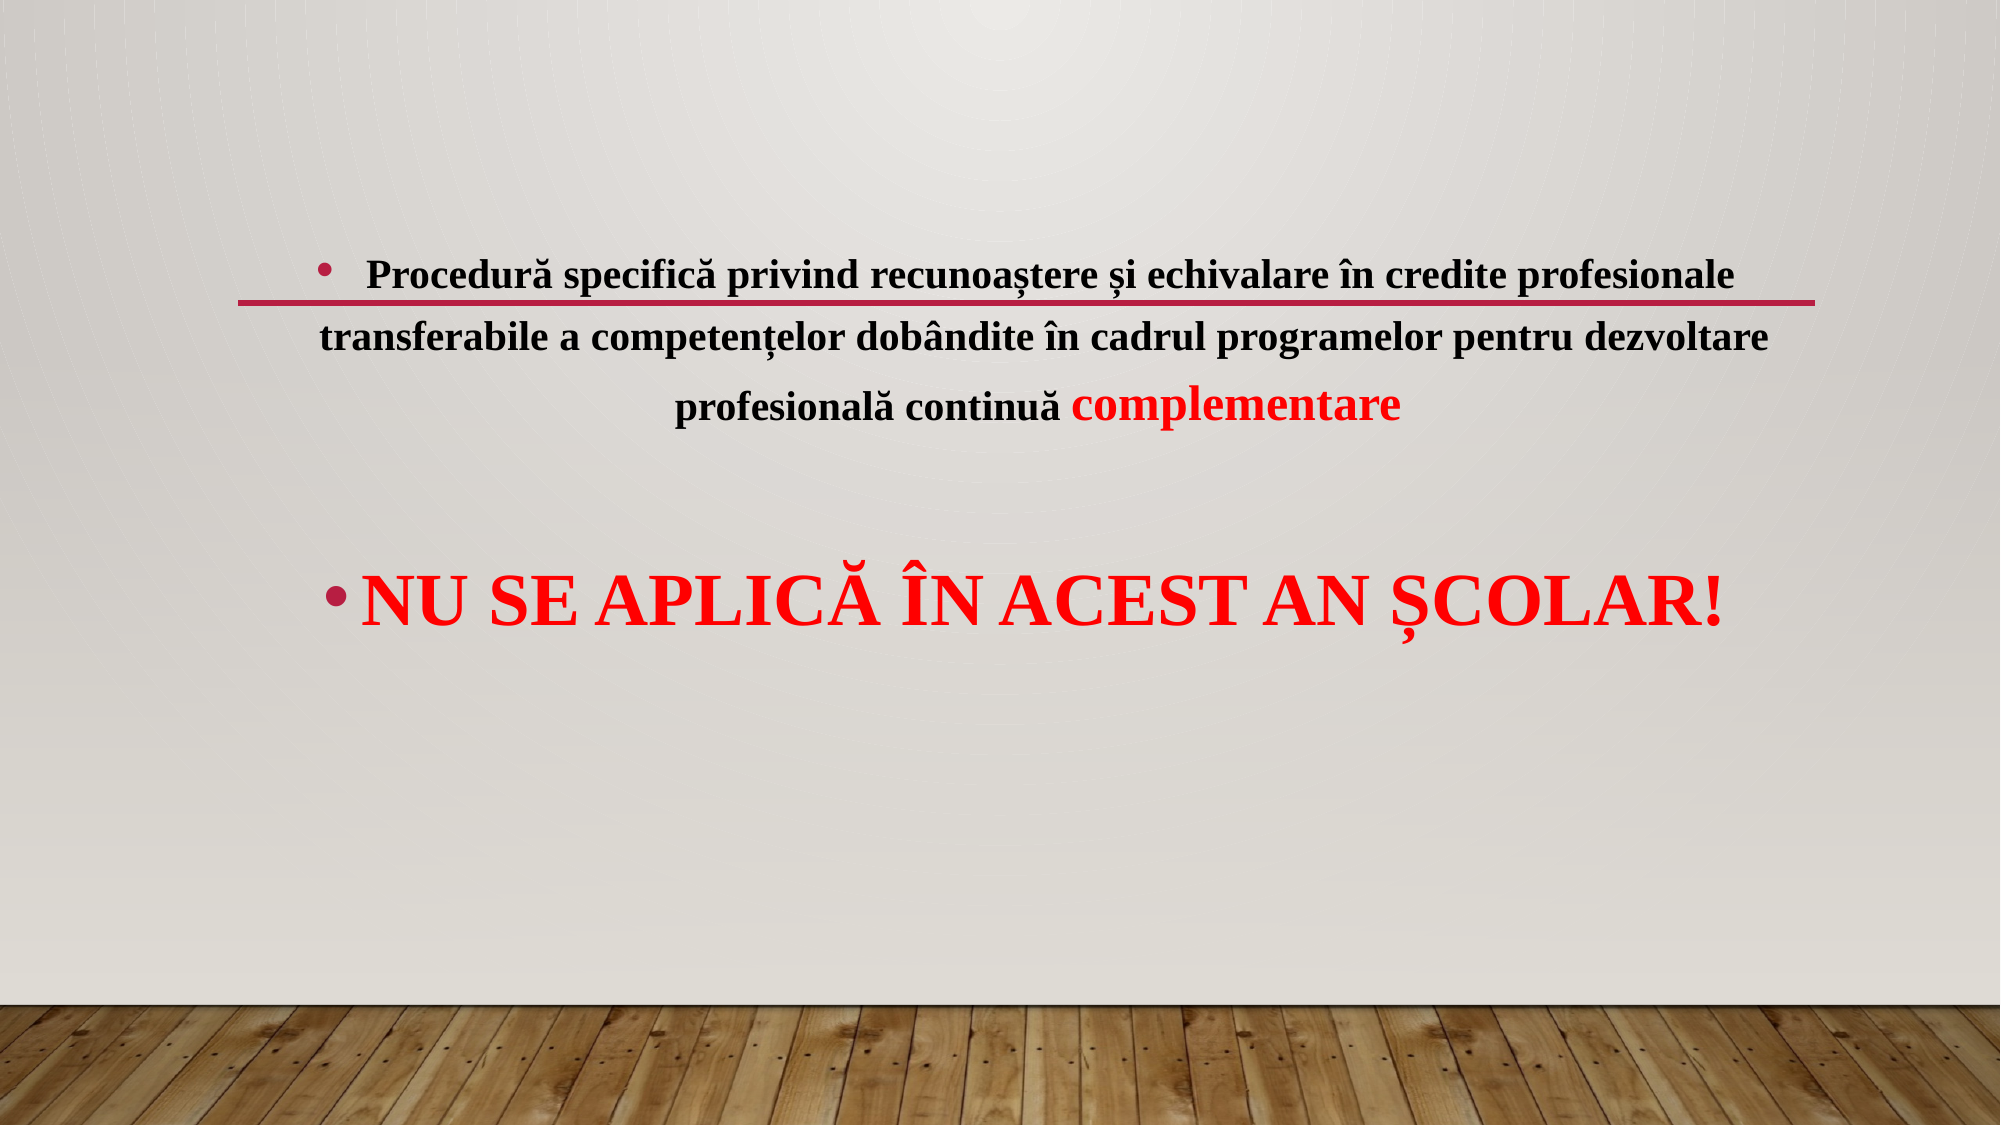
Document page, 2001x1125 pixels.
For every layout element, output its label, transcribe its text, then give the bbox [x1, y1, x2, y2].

list Procedură specifică privind recunoaștere și echivalare în credite profesionale transferabile a competențelor dobândite în cadrul programelor pentru dezvoltare profesională continuă complementare NU SE APLICĂ ÎN ACEST AN ȘCOLAR! [238, 138, 1814, 897]
picture [0, 1005, 2000, 1125]
